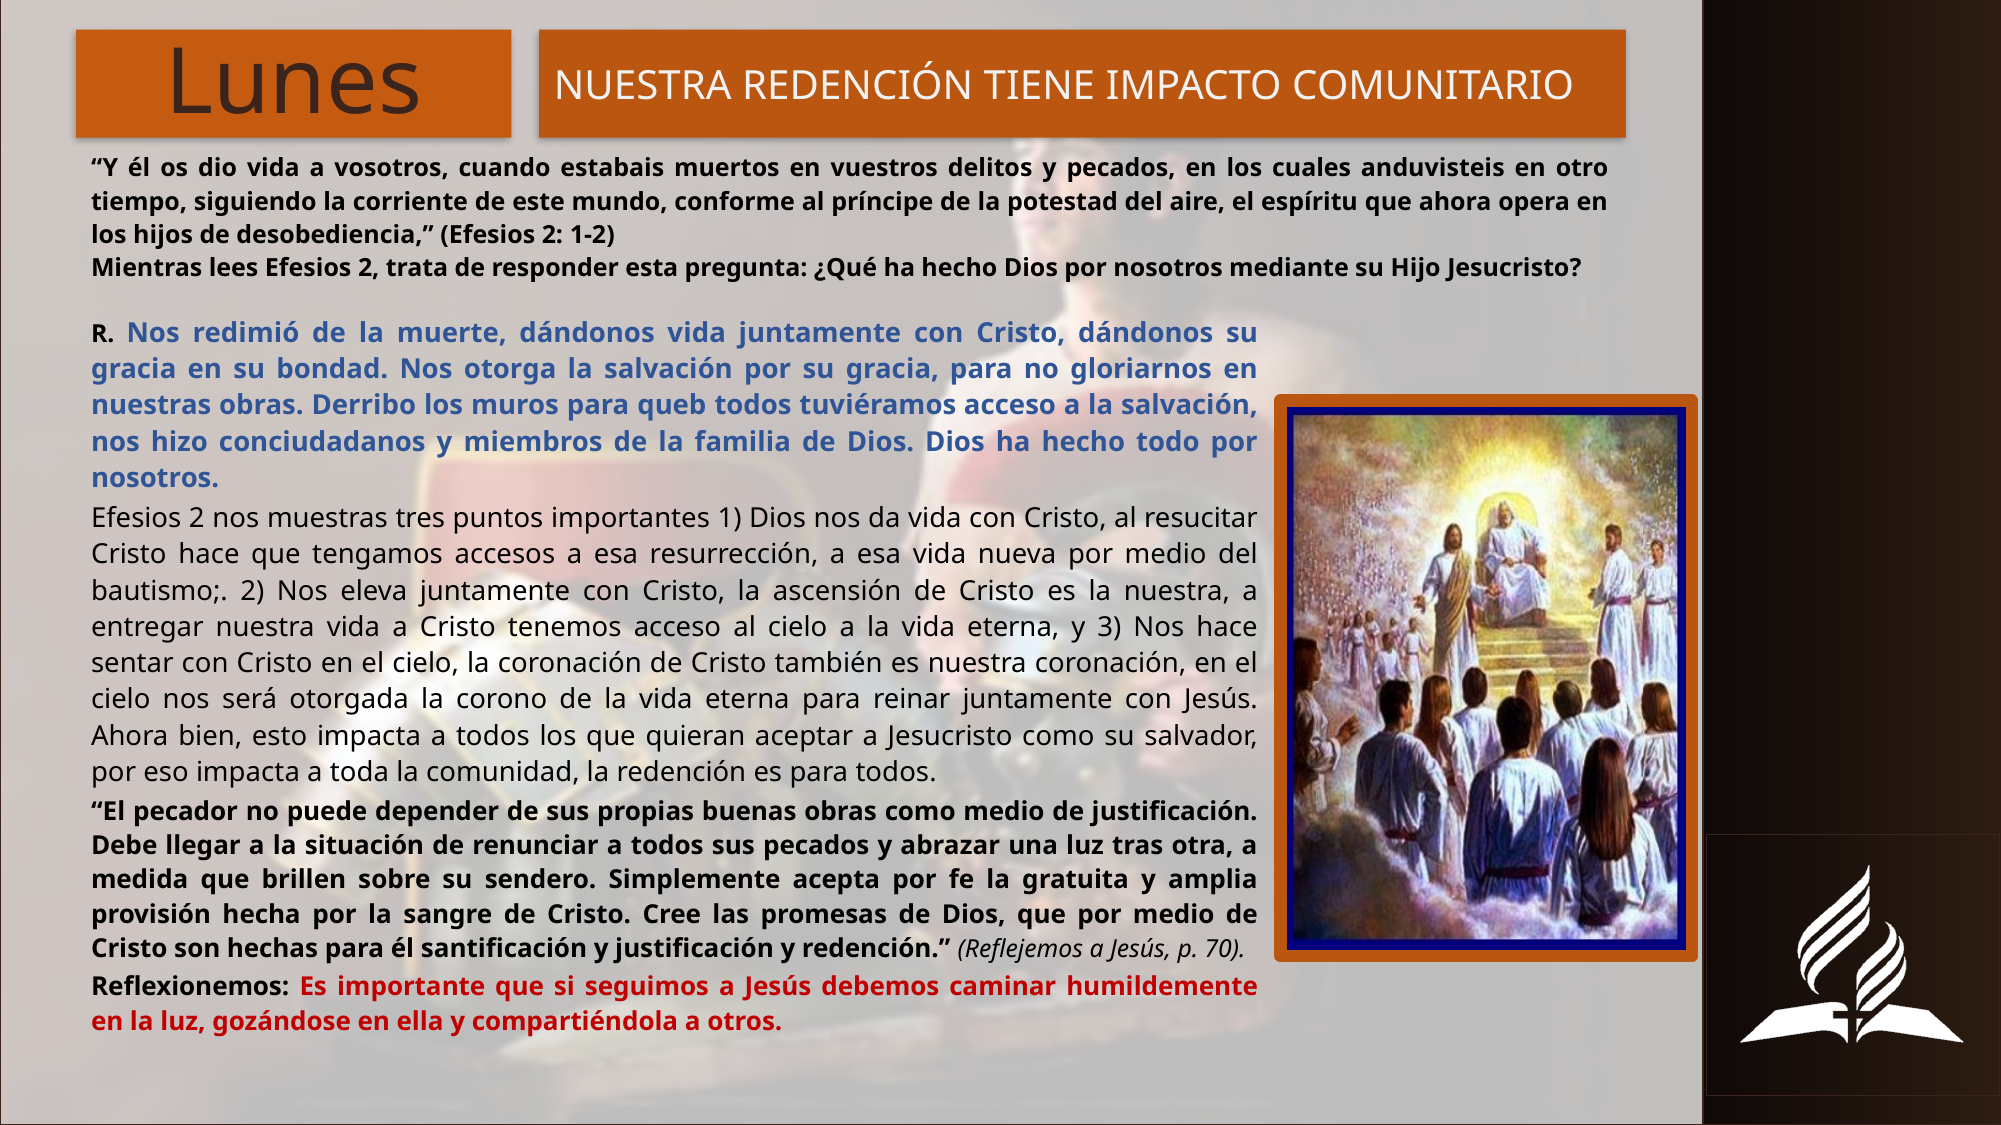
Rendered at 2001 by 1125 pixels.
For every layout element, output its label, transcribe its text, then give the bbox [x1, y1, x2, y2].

text_box NUESTRA REDENCIÓN TIENE IMPACTO COMUNITARIO [539, 29, 1626, 138]
list R. Nos redimió de la muerte, dándonos vida juntamente con Cristo, dándonos su gracia en su bondad. Nos otorga la salvación por su gracia, para no gloriarnos en nuestras obras. Derribo los muros para queb todos tuviéramos acceso a la salvación, nos hizo conciudadanos y miembros de la familia de Dios. Dios ha hecho todo por nosotros. Efesios 2 nos muestras tres puntos importantes 1) Dios nos da vida con Cristo, al resucitar Cristo hace que tengamos accesos a esa resurrección, a esa vida nueva por medio del bautismo;. 2) Nos eleva juntamente con Cristo, la ascensión de Cristo es la nuestra, a entregar nuestra vida a Cristo tenemos acceso al cielo a la vida eterna, y 3) Nos hace sentar con Cristo en el cielo, la coronación de Cristo también es nuestra coronación, en el cielo nos será otorgada la corono de la vida eterna para reinar juntamente con Jesús. Ahora bien, esto impacta a todos los que quieran aceptar a Jesucristo como su salvador, por eso impacta a toda la comunidad, la redención es para todos. “El pecador no puede depender de sus propias buenas obras como medio de justificación. Debe llegar a la situación de renunciar a todos sus pecados y abrazar una luz tras otra, a medida que brillen sobre su sendero. Simplemente acepta por fe la gratuita y amplia provisión hecha por la sangre de Cristo. Cree las promesas de Dios, que por medio de Cristo son hechas para él santificación y justificación y redención.” (Reflejemos a Jesús, p. 70). Reflexionemos: Es importante que si seguimos a Jesús debemos caminar humildemente en la luz, gozándose en ella y compartiéndola a otros. [76, 304, 1274, 1113]
list “Y él os dio vida a vosotros, cuando estabais muertos en vuestros delitos y pecados, en los cuales anduvisteis en otro tiempo, siguiendo la corriente de este mundo, conforme al príncipe de la potestad del aire, el espíritu que ahora opera en los hijos de desobediencia,” (Efesios 2: 1-2) Mientras lees Efesios 2, trata de responder esta pregunta: ¿Qué ha hecho Dios por nosotros mediante su Hijo Jesucristo? [76, 141, 1626, 314]
picture [1707, 835, 1999, 1095]
title Lunes [76, 29, 512, 138]
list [1286, 406, 1686, 950]
